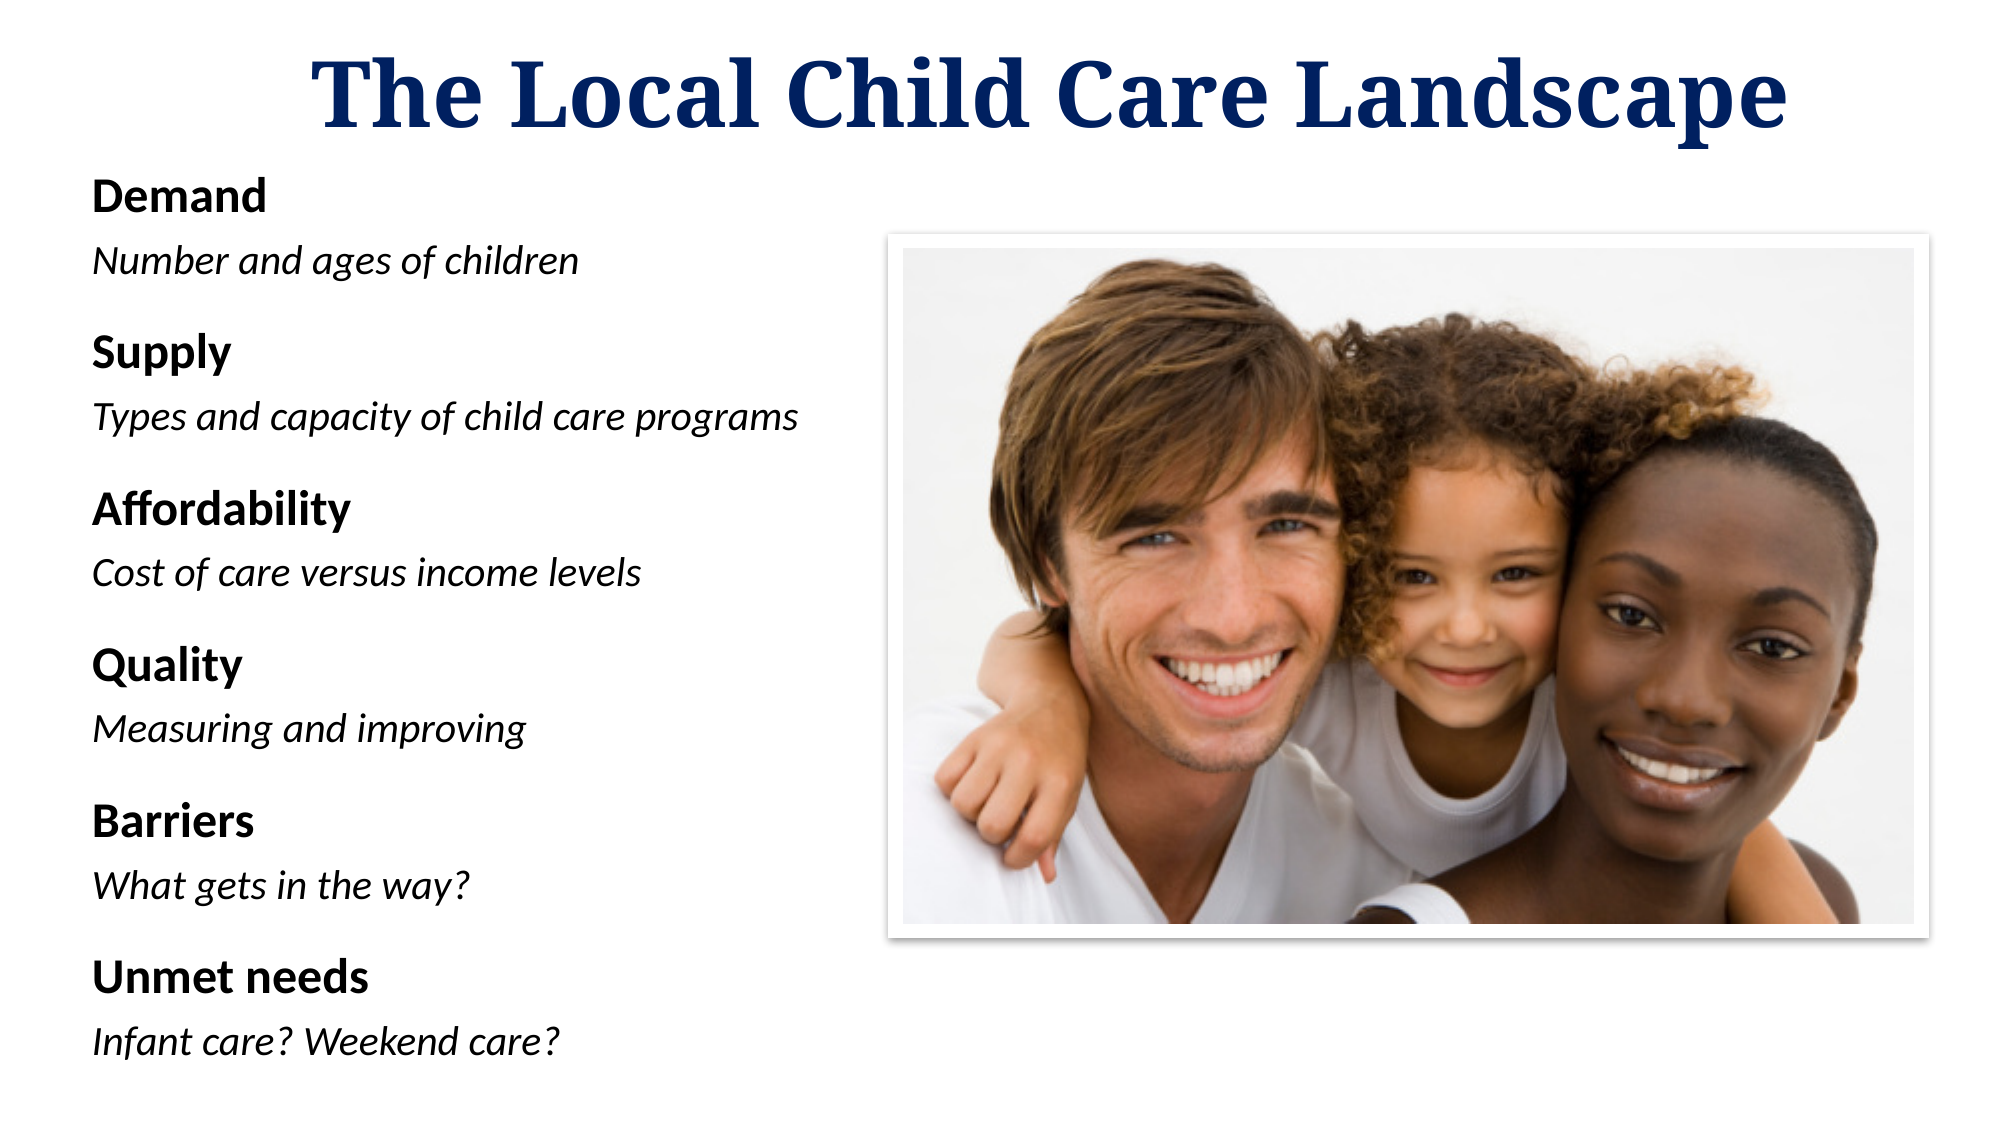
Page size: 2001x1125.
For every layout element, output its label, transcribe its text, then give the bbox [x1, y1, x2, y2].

picture [902, 248, 1915, 924]
list Demand Number and ages of children Supply Types and capacity of child care programs Affordability Cost of care versus income levels Quality Measuring and improving Barriers What gets in the way? Unmet needs Infant care? Weekend care? [76, 143, 1802, 1074]
title The Local Child Care Landscape [189, 26, 1915, 170]
